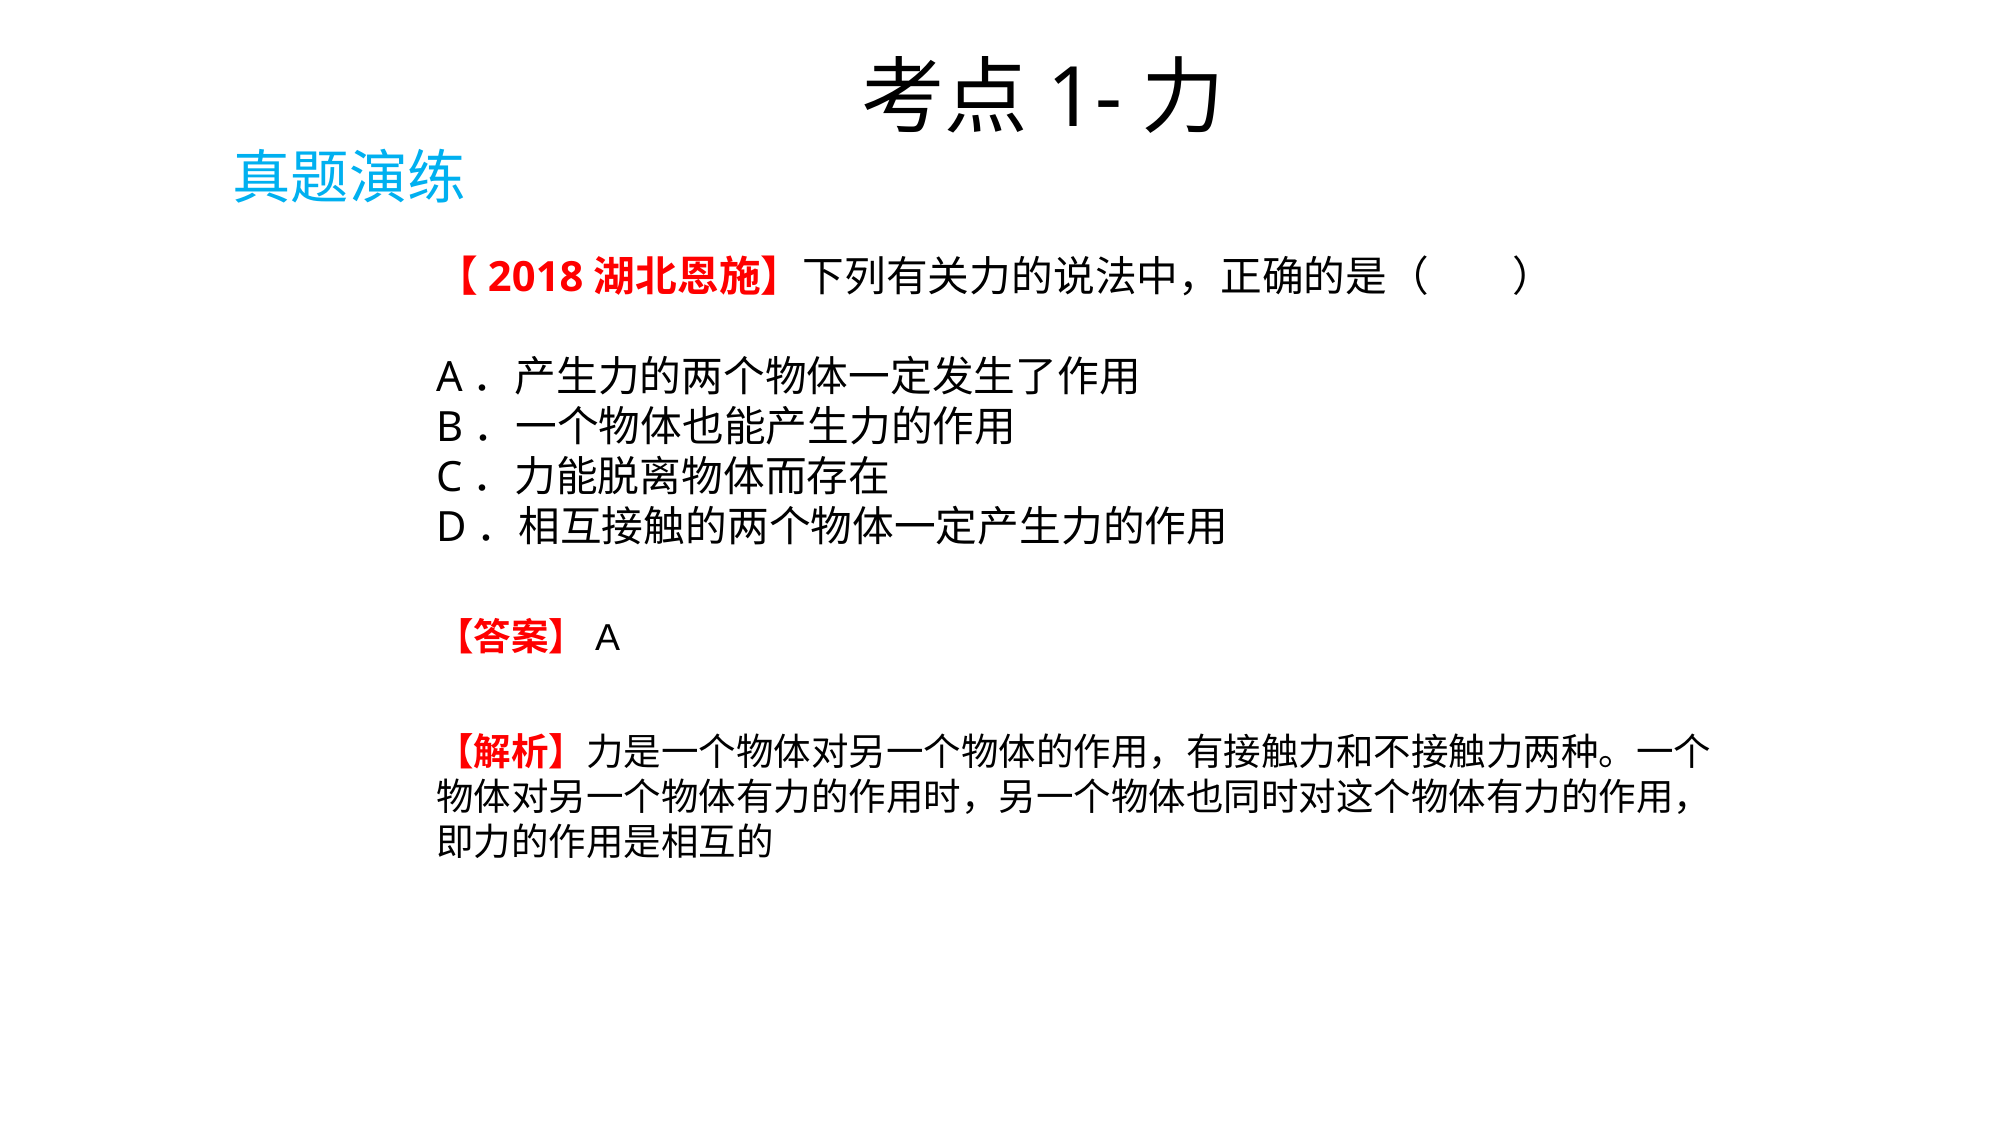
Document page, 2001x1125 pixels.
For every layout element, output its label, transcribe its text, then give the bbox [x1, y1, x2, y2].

text_box 真题演练 [217, 132, 664, 218]
text_box 【解析】力是一个物体对另一个物体的作用，有接触力和不接触力两种。一个物体对另一个物体有力的作用时，另一个物体也同时对这个物体有力的作用，即力的作用是相互的 [421, 720, 1745, 871]
text_box 考点1-力 [846, 36, 1551, 151]
text_box 【答案】A [421, 605, 836, 666]
text_box 【2018湖北恩施】下列有关力的说法中，正确的是（ ） A．产生力的两个物体一定发生了作用 B．一个物体也能产生力的作用 C．力能脱离物体而存在 D．相互接触的两个物体一定产生力的作用 [421, 242, 1810, 558]
